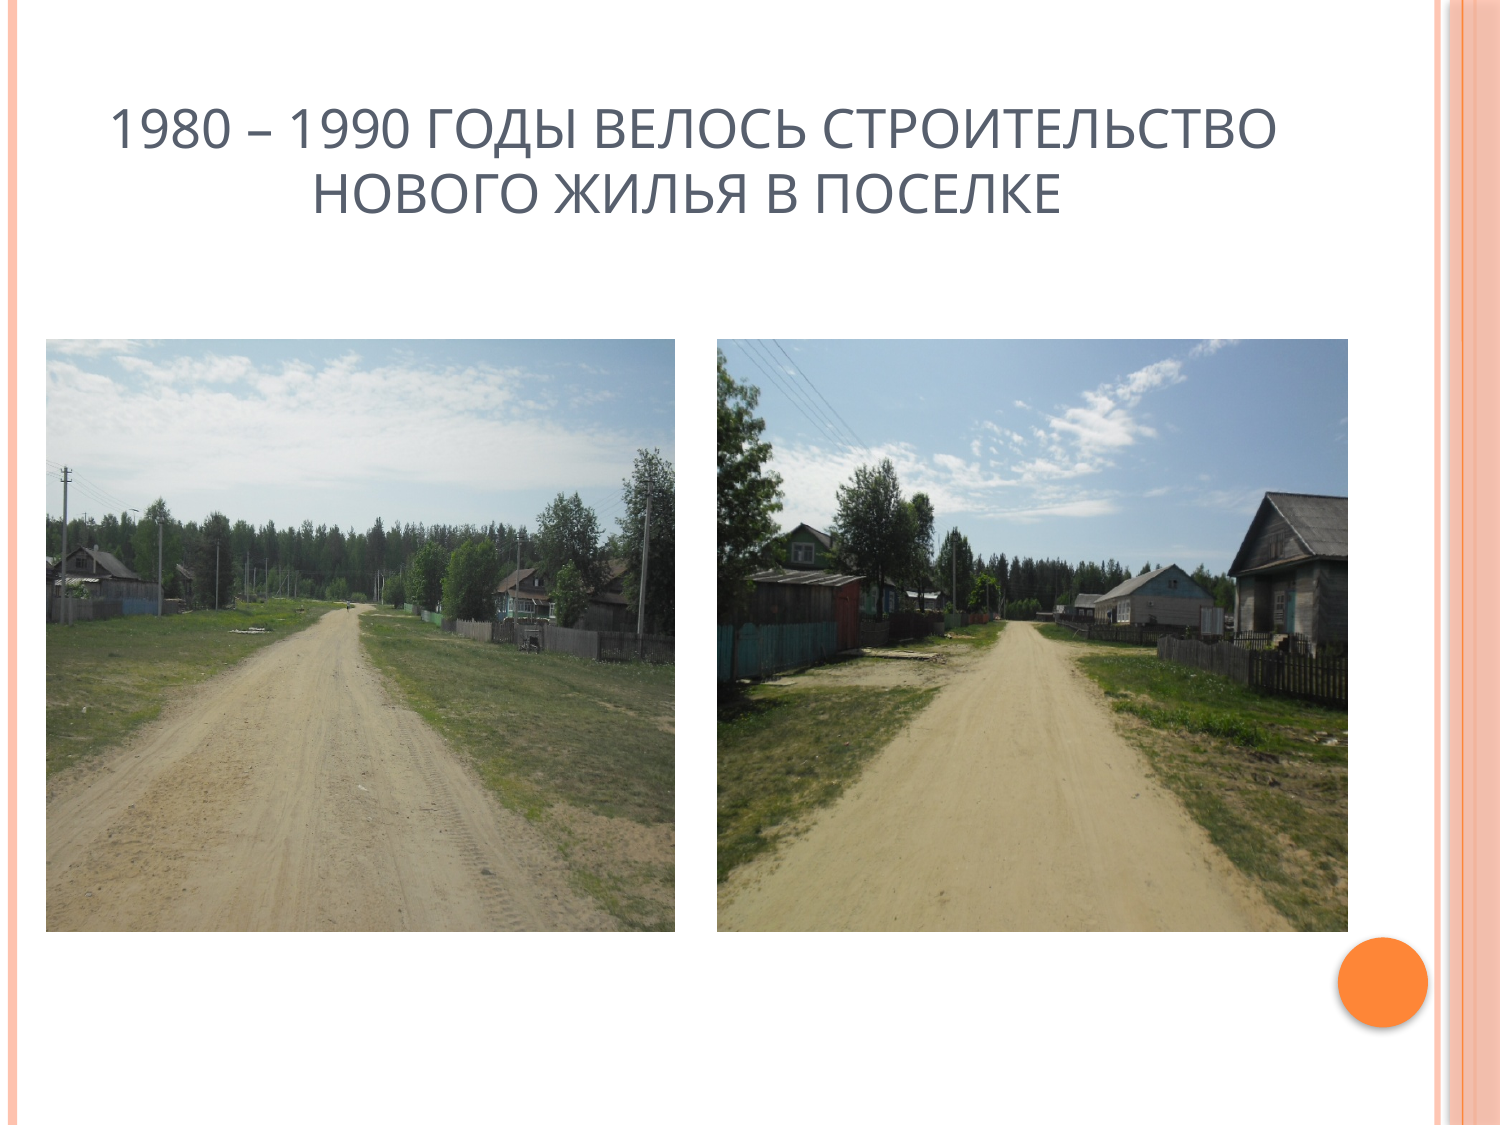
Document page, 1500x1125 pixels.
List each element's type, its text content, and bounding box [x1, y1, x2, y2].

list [716, 339, 1349, 932]
title 1980 – 1990 годы велось строительство нового жилья в поселке [75, 44, 1313, 233]
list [46, 339, 676, 932]
